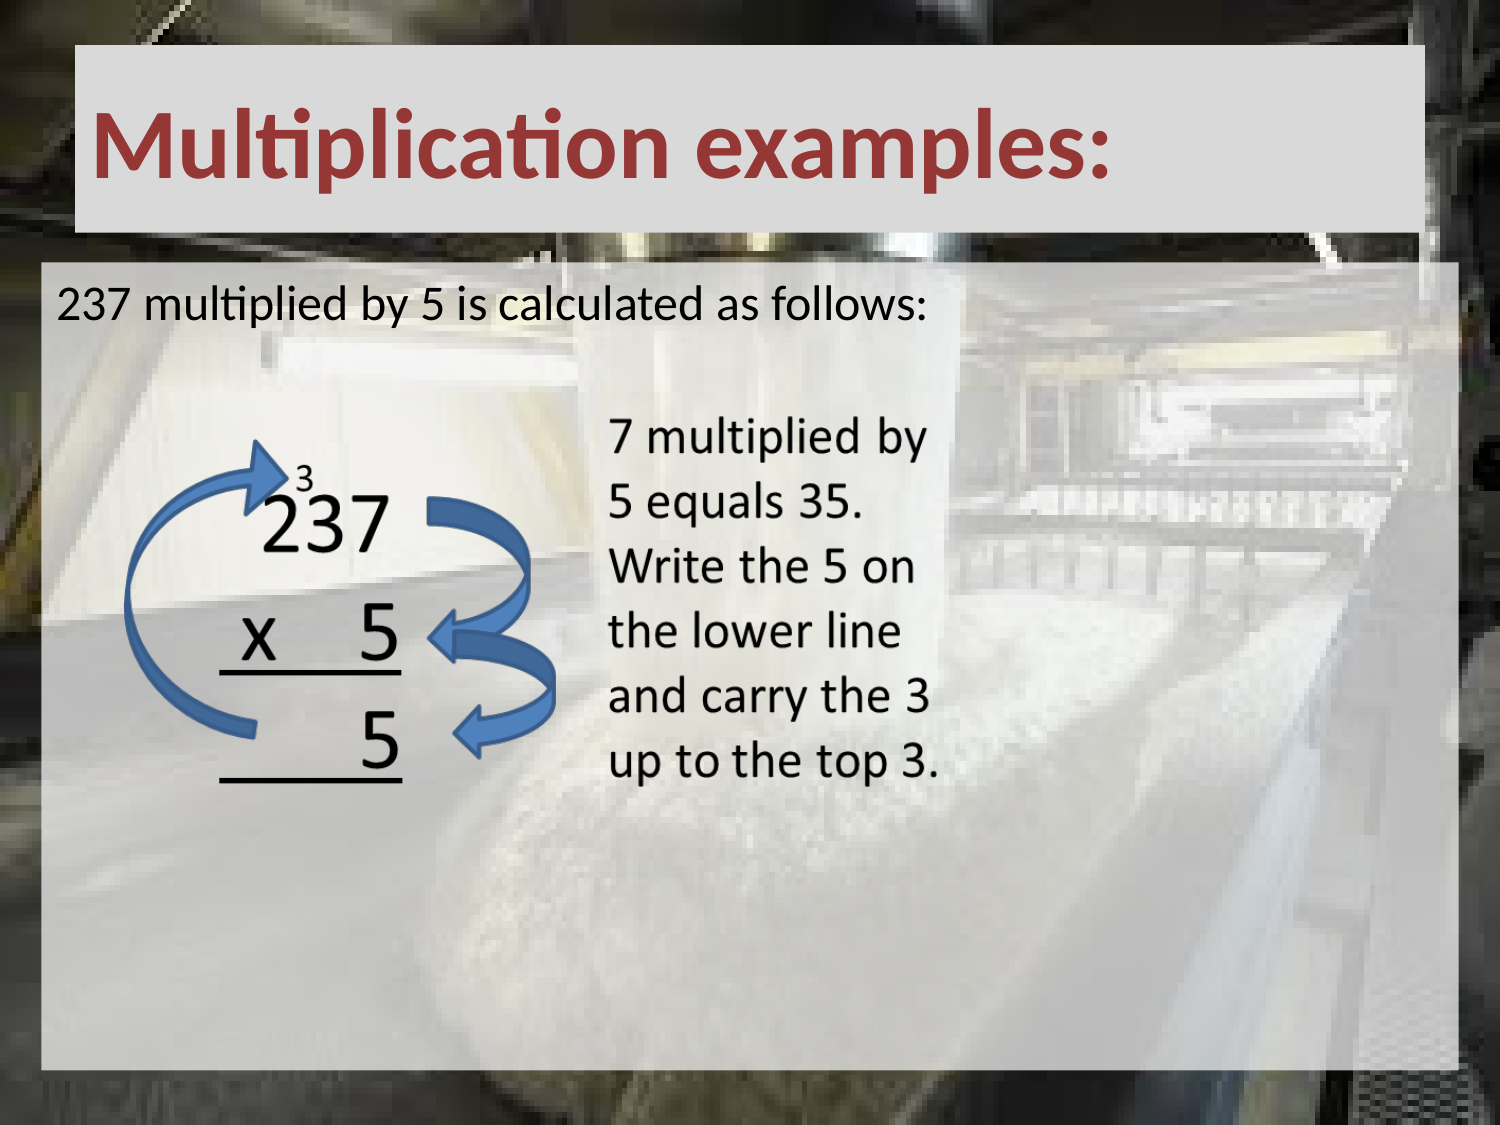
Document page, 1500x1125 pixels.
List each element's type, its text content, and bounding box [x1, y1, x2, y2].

picture [0, 0, 1500, 1125]
list 237 multiplied by 5 is calculated as follows: [41, 262, 1459, 1071]
title Multiplication examples: [75, 45, 1425, 233]
